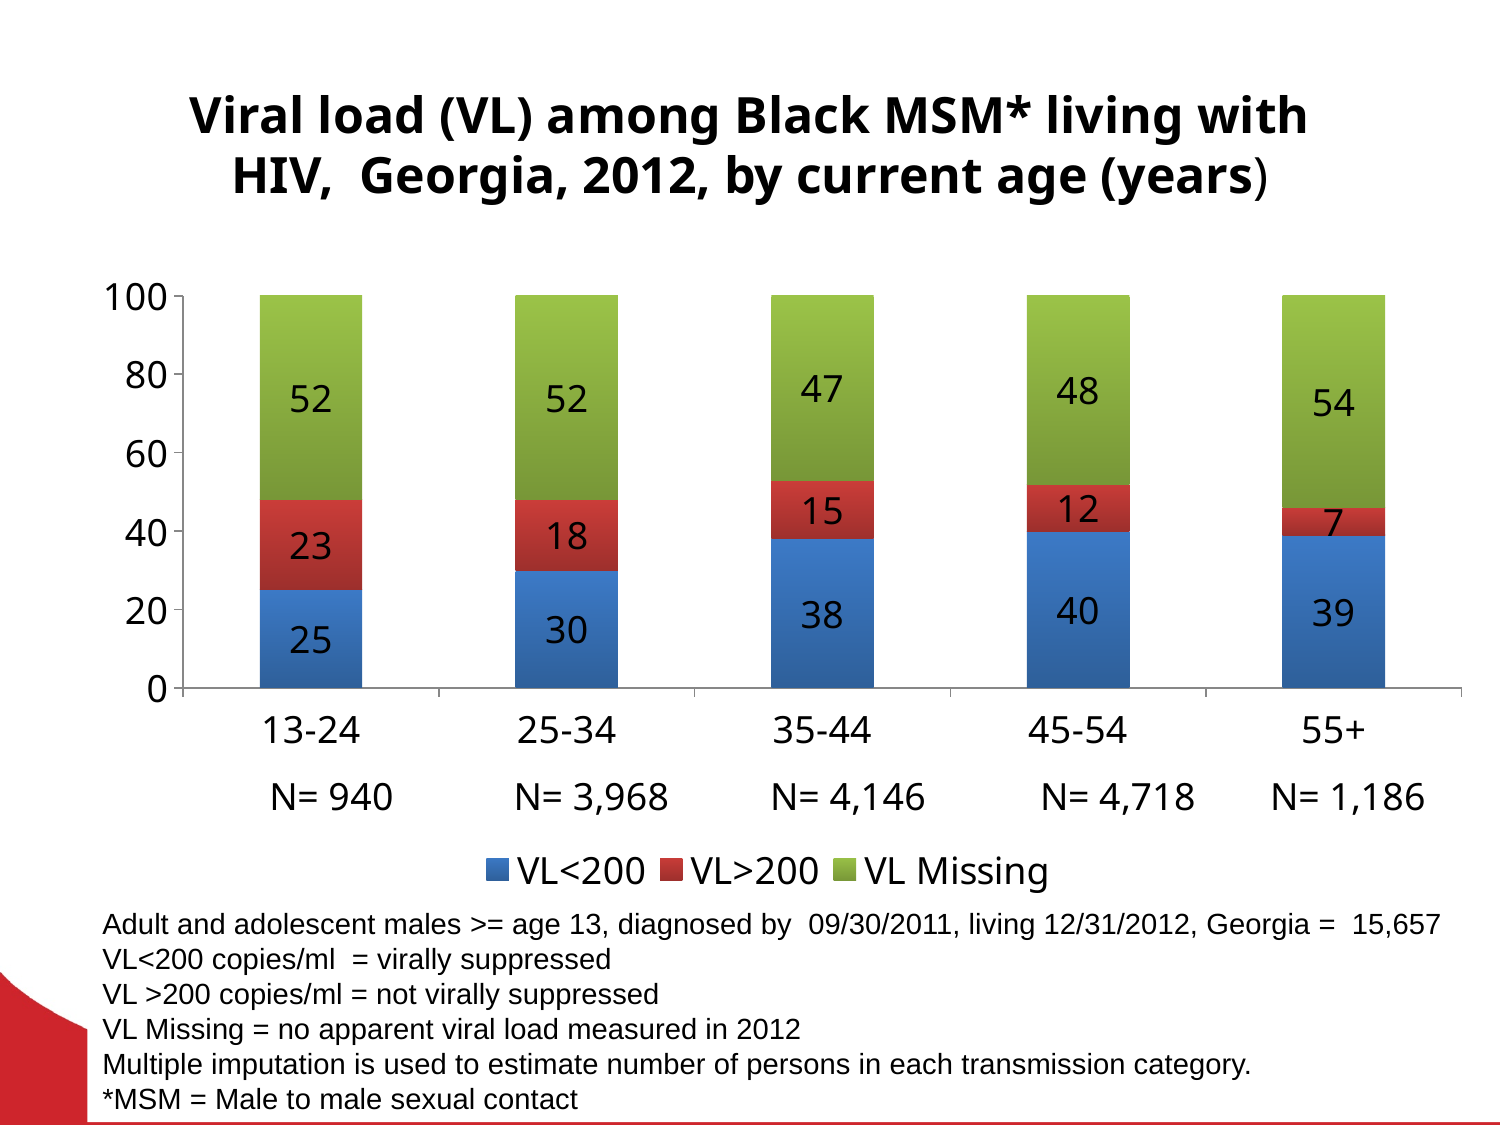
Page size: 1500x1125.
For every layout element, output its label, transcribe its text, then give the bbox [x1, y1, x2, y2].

text_box Adult and adolescent males >= age 13, diagnosed by 09/30/2011, living 12/31/2012, Georgia = 15,657 VL<200 copies/ml = virally suppressed VL >200 copies/ml = not virally suppressed VL Missing = no apparent viral load measured in 2012 Multiple imputation is used to estimate number of persons in each transmission category. *MSM = Male to male sexual contact [87, 897, 1500, 1123]
picture [0, 0, 1500, 1125]
chart [74, 262, 1463, 1006]
title Viral load (VL) among Black MSM* living with HIV, Georgia, 2012, by current age (years) [125, 50, 1375, 238]
